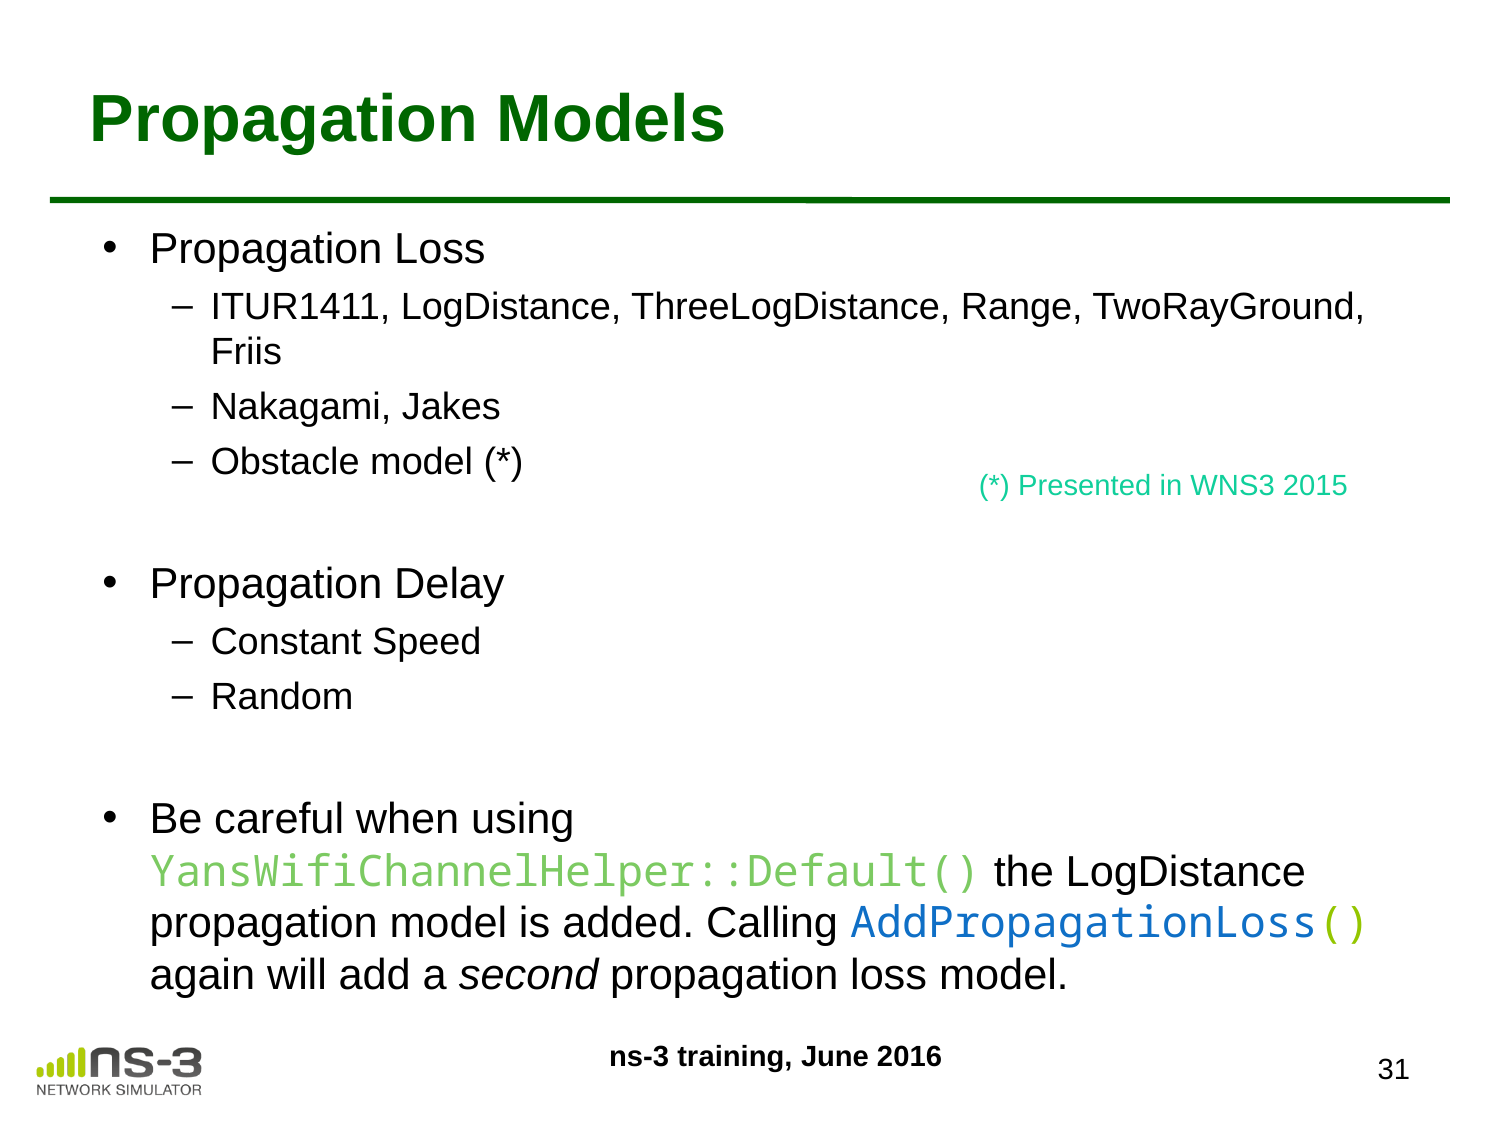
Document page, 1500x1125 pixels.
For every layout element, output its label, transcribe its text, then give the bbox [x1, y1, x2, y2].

title Propagation Models [74, 44, 1421, 186]
text_box (*) Presented in WNS3 2015 [964, 458, 1463, 509]
slide_number 31 [1074, 1042, 1426, 1103]
footer ns-3 training, June 2016 [587, 1029, 965, 1106]
list Propagation Loss ITUR1411, LogDistance, ThreeLogDistance, Range, TwoRayGround, Friis Nakagami, Jakes Obstacle model (*) Propagation Delay Constant Speed Random Be careful when using YansWifiChannelHelper::Default() the LogDistance propagation model is added. Calling AddPropagationLoss() again will add a second propagation loss model. [87, 212, 1433, 1012]
picture [24, 1017, 213, 1125]
